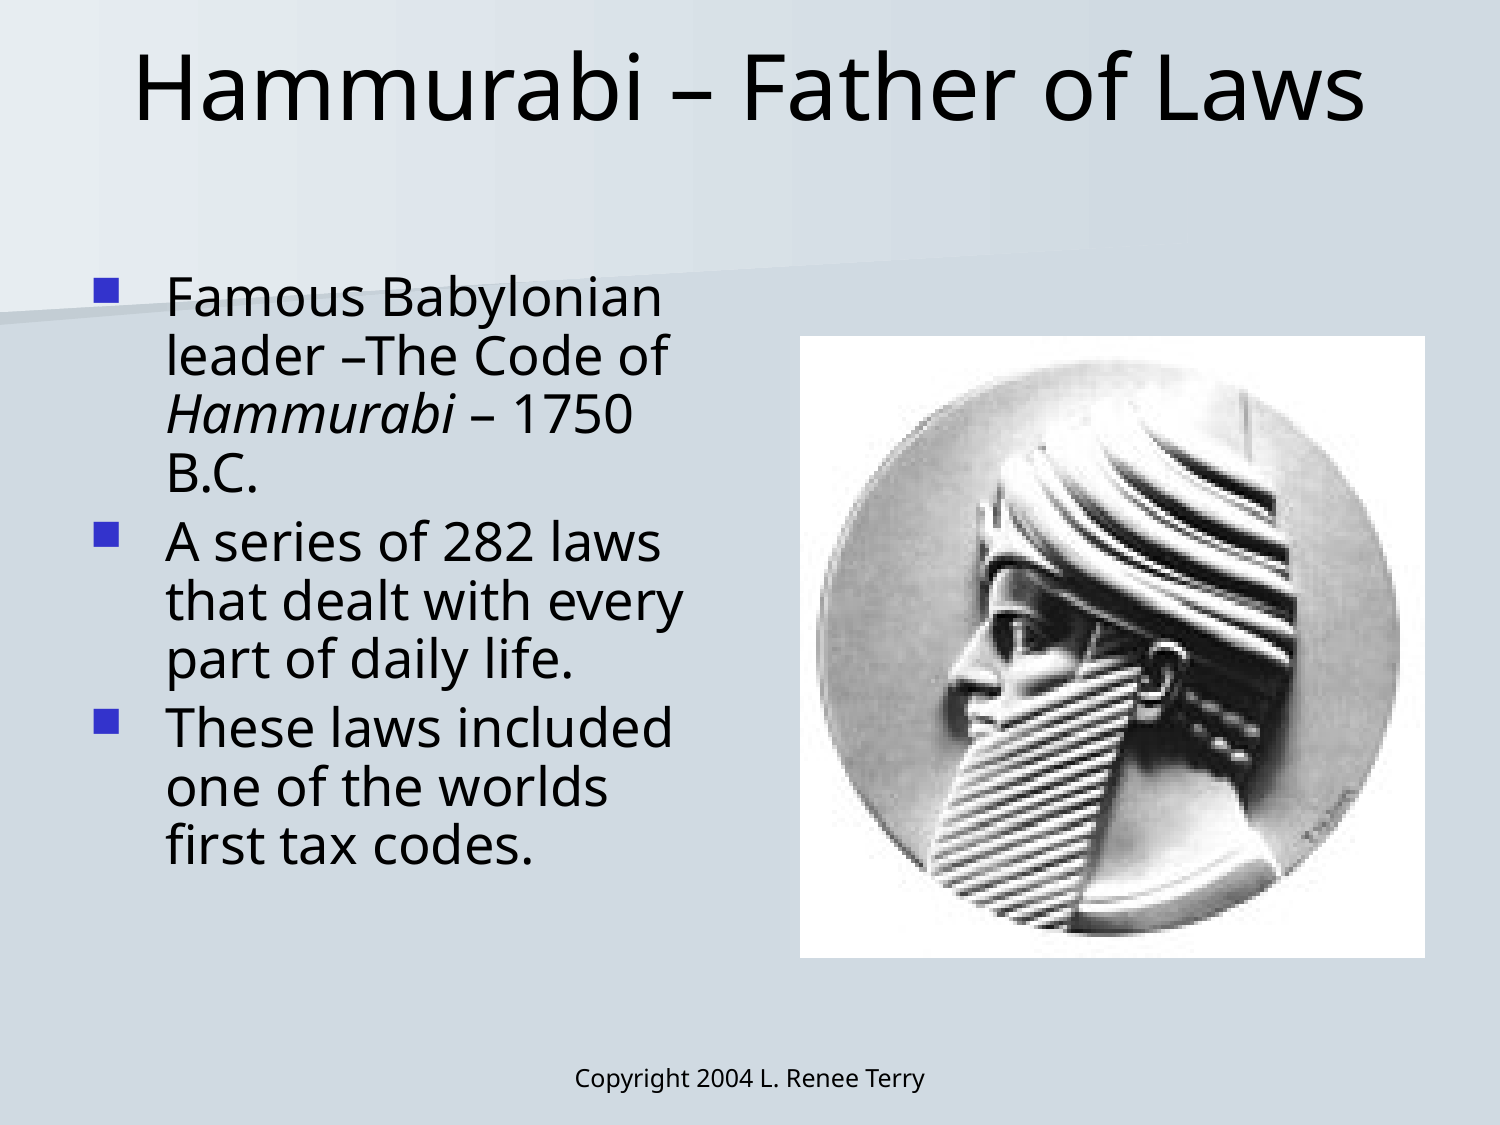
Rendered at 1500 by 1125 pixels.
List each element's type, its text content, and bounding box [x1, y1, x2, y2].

footer Copyright 2004 L. Renee Terry [512, 1024, 988, 1101]
list Famous Babylonian leader –The Code of Hammurabi – 1750 B.C. A series of 282 laws that dealt with every part of daily life. These laws included one of the worlds first tax codes. [74, 262, 737, 1001]
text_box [799, 336, 1426, 958]
title Hammurabi – Father of Laws [74, 44, 1426, 233]
